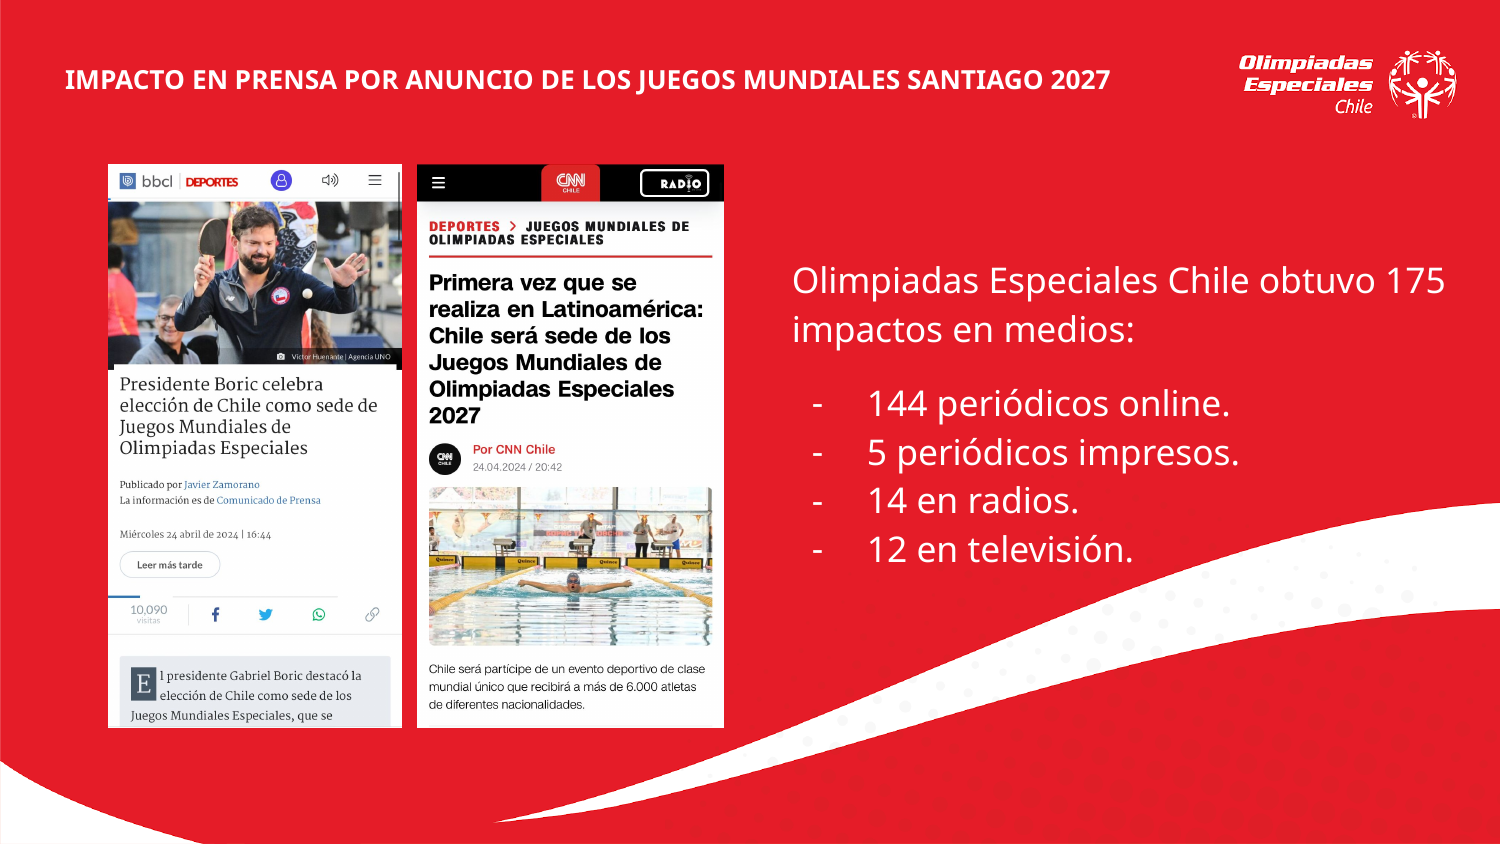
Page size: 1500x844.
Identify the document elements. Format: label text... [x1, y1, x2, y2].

title IMPACTO EN PRENSA POR ANUNCIO DE LOS JUEGOS MUNDIALES SANTIAGO 2027 [49, 44, 1195, 114]
list Olimpiadas Especiales Chile obtuvo 175 impactos en medios: 144 periódicos online. 5 periódicos impresos. 14 en radios. 12 en televisión. [776, 237, 1464, 655]
picture [0, 0, 1500, 844]
